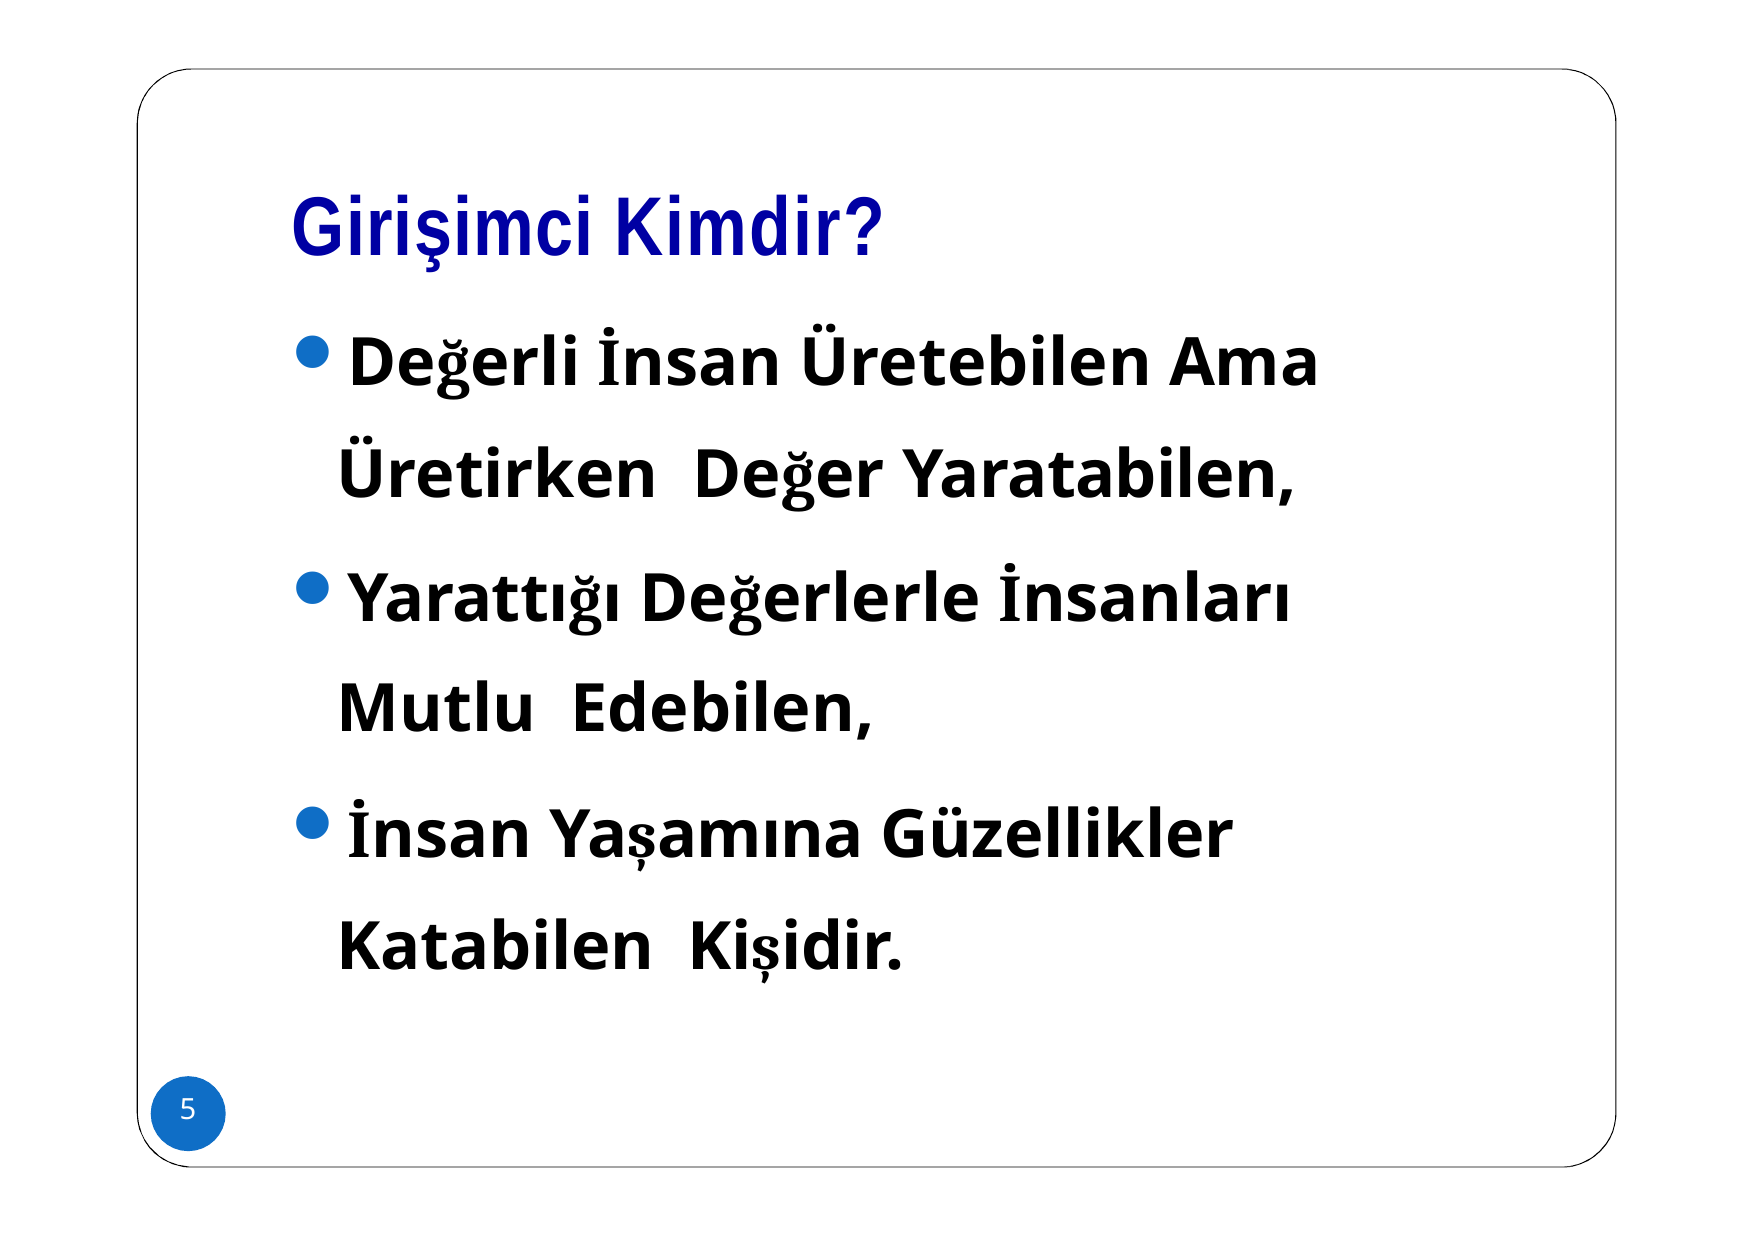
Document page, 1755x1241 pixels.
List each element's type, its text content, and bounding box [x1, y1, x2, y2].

title Girişimci Kimdir? [289, 170, 893, 285]
text_box [150, 1076, 226, 1152]
text_box Değerli İnsan Üretebilen Ama Üretirken Değer Yaratabilen, Yarattığı Değerlerle İnsanları Mutlu Edebilen, İnsan Yaşamına Güzellikler Katabilen Kişidir. [289, 285, 1476, 983]
text_box 5 [173, 1095, 203, 1131]
